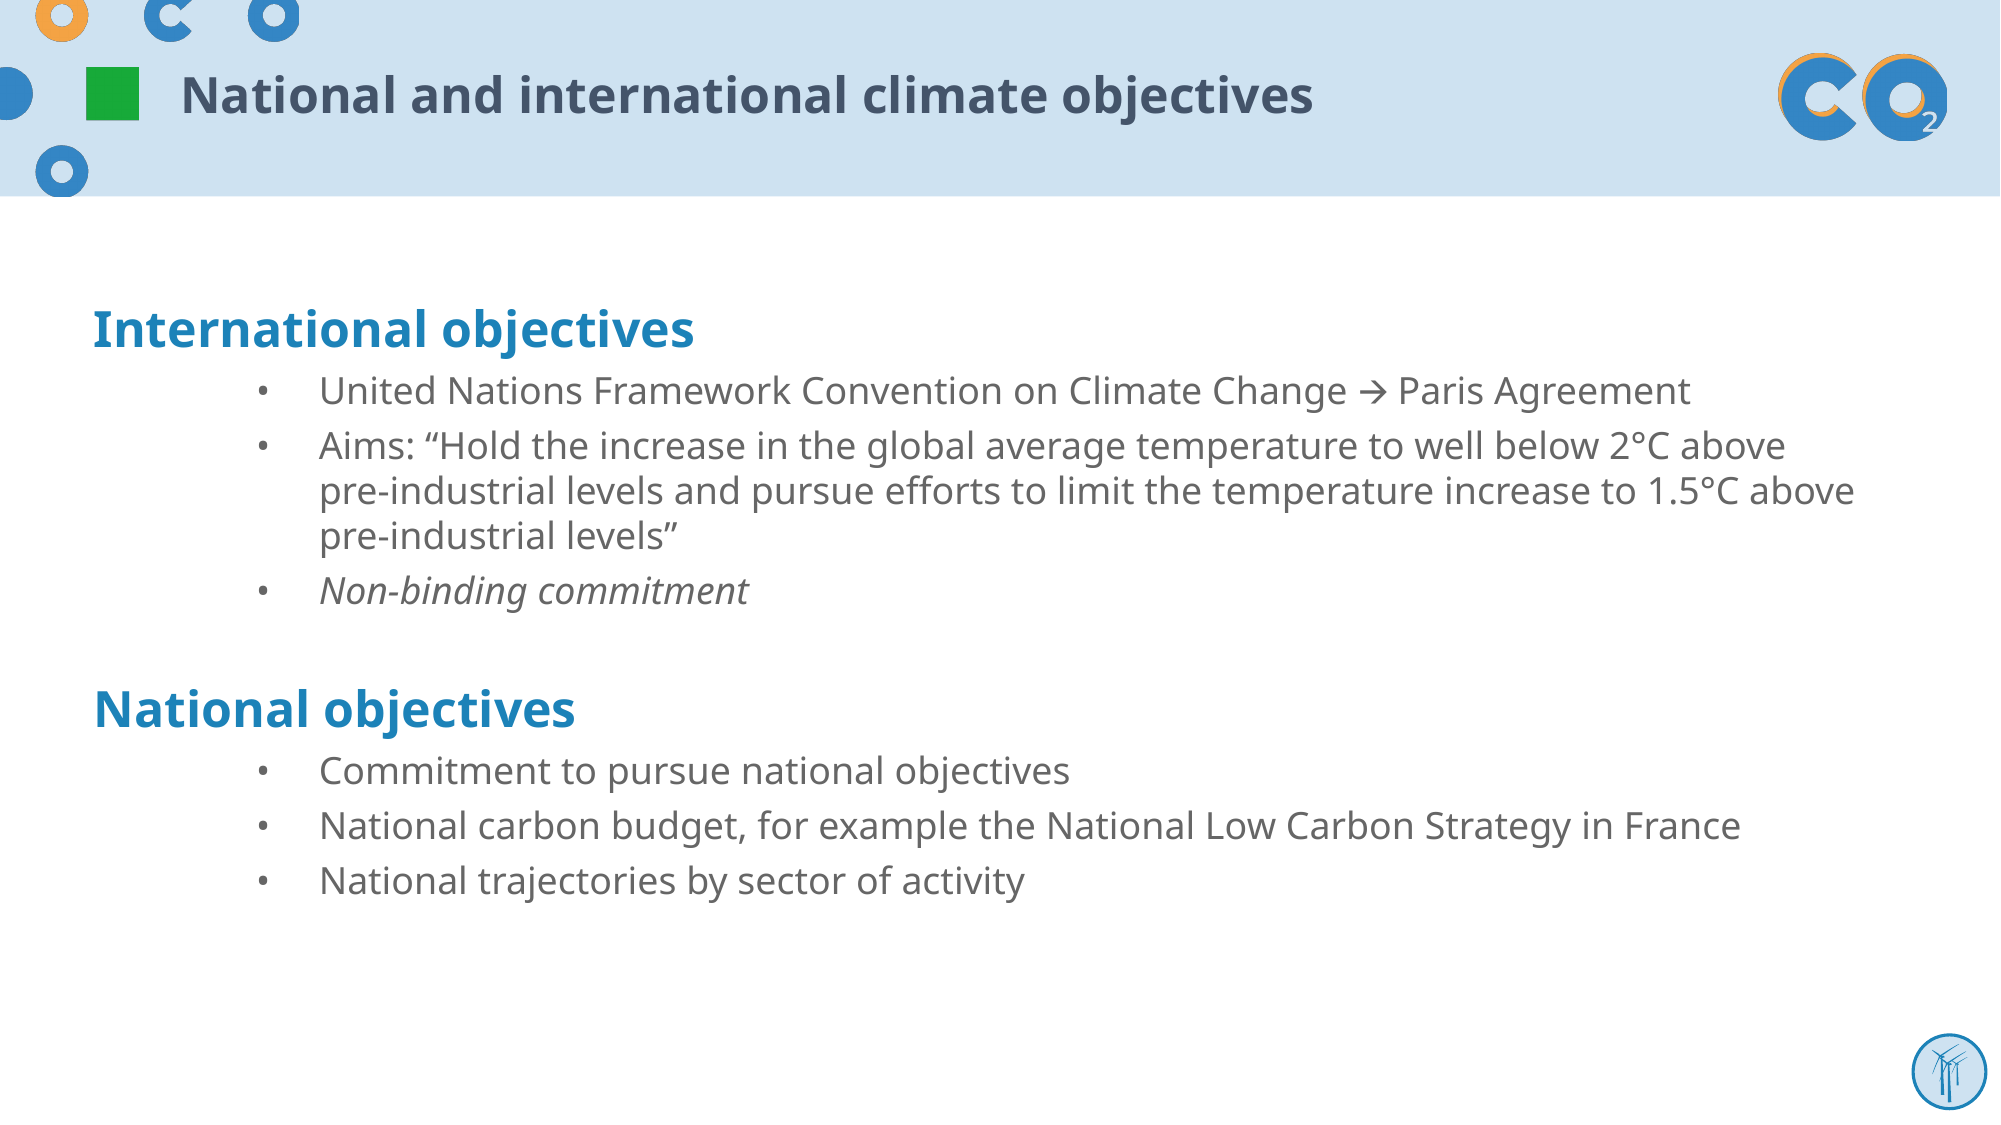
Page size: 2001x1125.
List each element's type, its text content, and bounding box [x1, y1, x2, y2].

picture [0, 0, 299, 197]
picture [1778, 53, 1947, 141]
title National and international climate objectives [165, 16, 1667, 178]
list International objectives United Nations Framework Convention on Climate Change 🡪 Paris Agreement Aims: “Hold the increase in the global average temperature to well below 2°C above pre-industrial levels and pursue efforts to limit the temperature increase to 1.5°C above pre-industrial levels” Non-binding commitment National objectives Commitment to pursue national objectives National carbon budget, for example the National Low Carbon Strategy in France National trajectories by sector of activity [78, 289, 1879, 1087]
